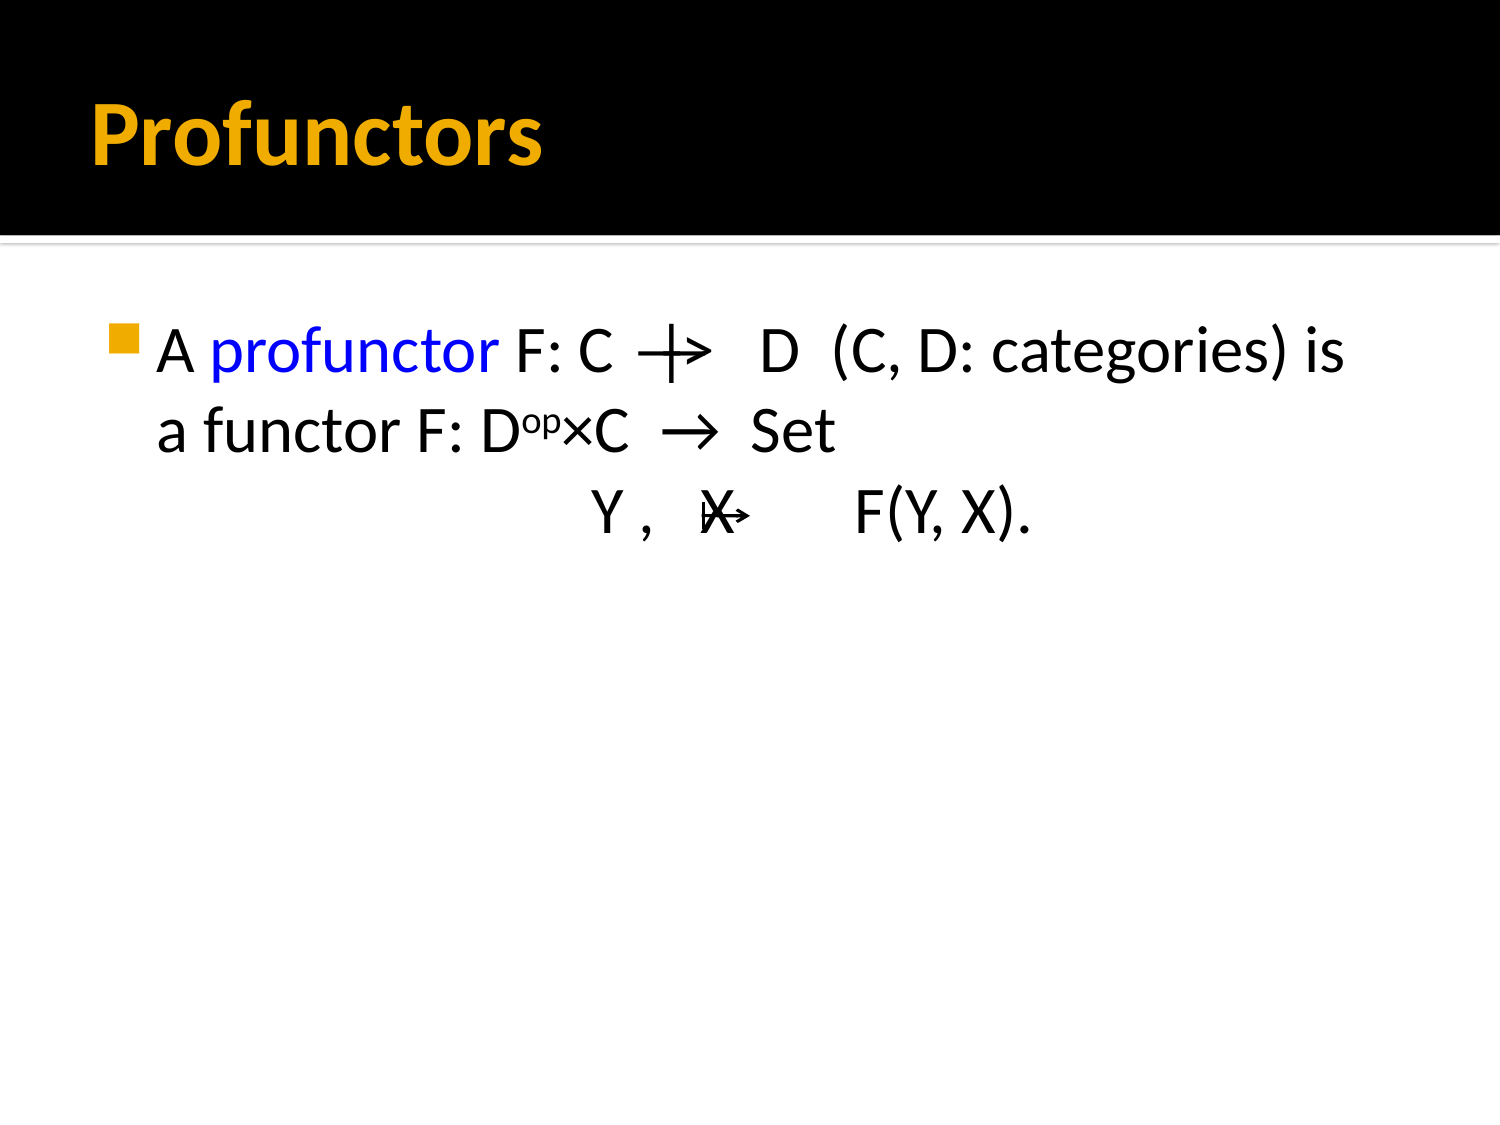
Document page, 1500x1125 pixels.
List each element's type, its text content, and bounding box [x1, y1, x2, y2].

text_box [703, 456, 750, 528]
title Profunctors [75, 25, 1425, 231]
list A profunctor F: C ―|―> D (C, D: categories) is a functor F: Dop×C → Set Y , X F(Y, X). [75, 291, 1425, 1050]
